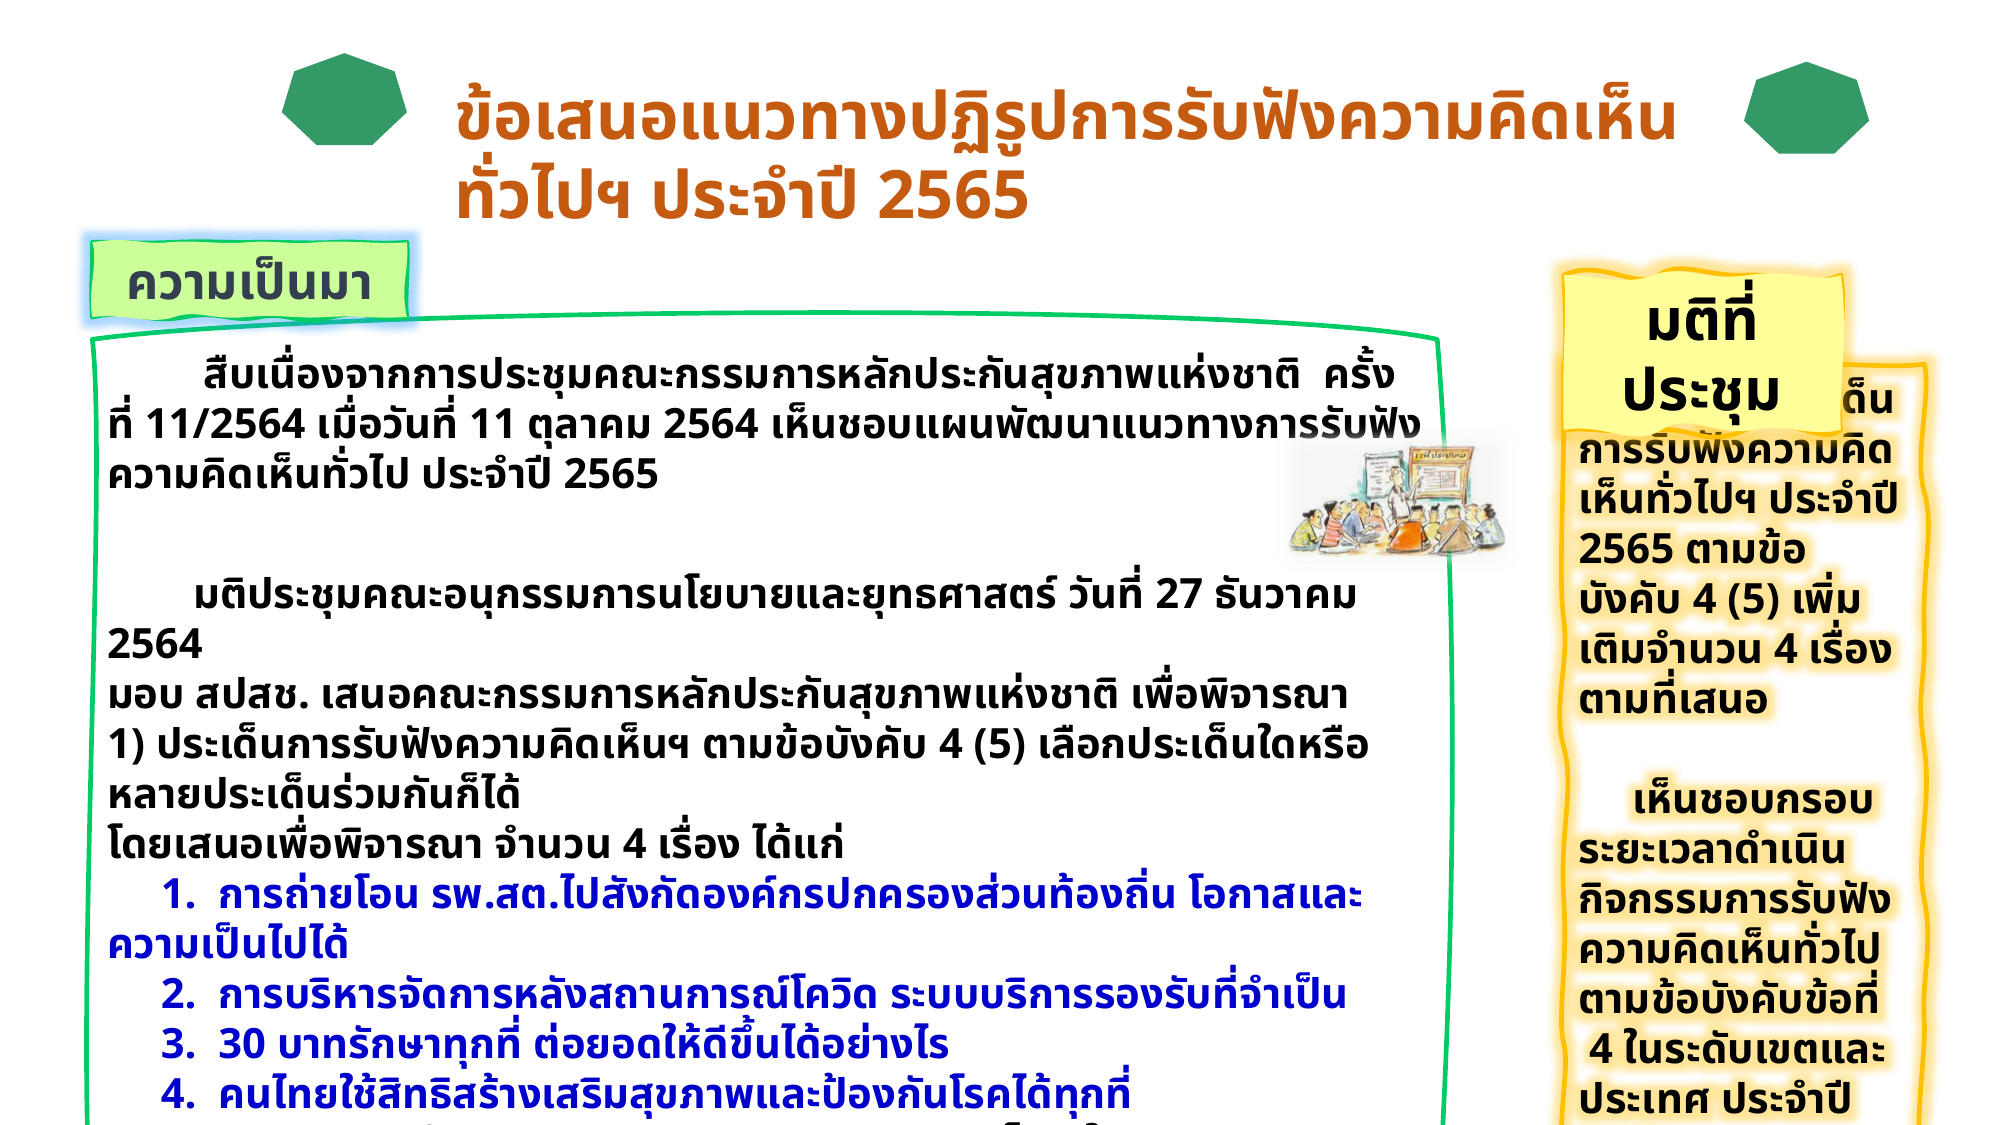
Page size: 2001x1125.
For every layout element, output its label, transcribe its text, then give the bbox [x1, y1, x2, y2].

text_box ความเป็นมา [90, 240, 408, 320]
table_cell 15 [1563, 364, 1856, 451]
text_box ข้อเสนอแนวทางปฏิรูปการรับฟังความคิดเห็นทั่วไปฯ ประจำปี 2565 [439, 65, 1744, 240]
text_box สืบเนื่องจากการประชุมคณะกรรมการหลักประกันสุขภาพแห่งชาติ ครั้งที่ 11/2564 เมื่อวันที่ 11 ตุลาคม 2564 เห็นชอบแผนพัฒนาแนวทางการรับฟังความคิดเห็นทั่วไป ประจำปี 2565 มติประชุมคณะอนุกรรมการนโยบายและยุทธศาสตร์ วันที่ 27 ธันวาคม 2564 มอบ สปสช. เสนอคณะกรรมการหลักประกันสุขภาพแห่งชาติ เพื่อพิจารณา 1) ประเด็นการรับฟังความคิดเห็นฯ ตามข้อบังคับ 4 (5) เลือกประเด็นใดหรือหลายประเด็นร่วมกันก็ได้ โดยเสนอเพื่อพิจารณา จำนวน 4 เรื่อง ได้แก่ 1. การถ่ายโอน รพ.สต.ไปสังกัดองค์กรปกครองส่วนท้องถิ่น โอกาสและความเป็นไปได้ 2. การบริหารจัดการหลังสถานการณ์โควิด ระบบบริการรองรับที่จำเป็น 3. 30 บาทรักษาทุกที่ ต่อยอดให้ดีขึ้นได้อย่างไร 4. คนไทยใช้สิทธิสร้างเสริมสุขภาพและป้องกันโรคได้ทุกที่ 2) กรอบระยะเวลาดำเนินกิจกรรมการรับฟังความคิดเห็นฯ ในระดับเขตและประเทศ ประจำปี 2565 [86, 312, 1453, 1125]
text_box เห็นชอบประเด็นการรับฟังความคิดเห็นทั่วไปฯ ประจำปี 2565 ตามข้อบังคับ 4 (5) เพิ่มเติมจำนวน 4 เรื่องตามที่เสนอ เห็นชอบกรอบระยะเวลาดำเนินกิจกรรมการรับฟังความคิดเห็นทั่วไป ตามข้อบังคับข้อที่ 4 ในระดับเขตและประเทศ ประจำปี 2565 [1559, 363, 1929, 1125]
text_box [280, 52, 409, 147]
text_box มติที่ประชุม [1563, 268, 1845, 438]
text_box [1742, 60, 1871, 155]
picture [1273, 422, 1520, 575]
